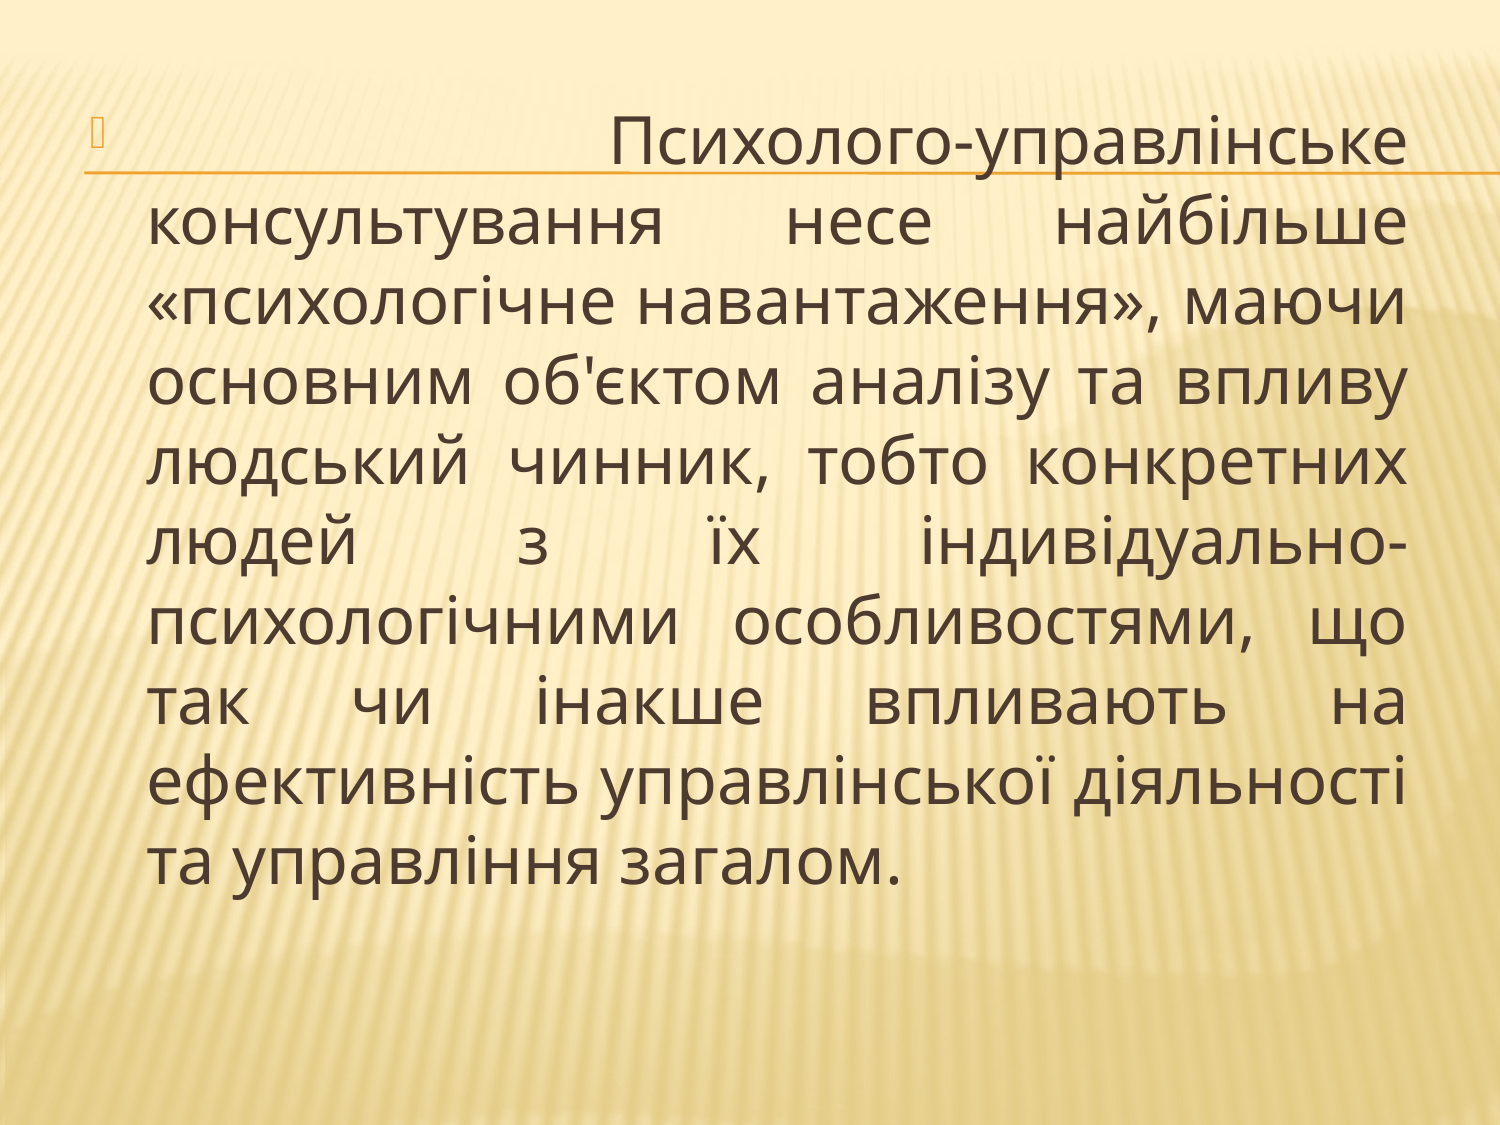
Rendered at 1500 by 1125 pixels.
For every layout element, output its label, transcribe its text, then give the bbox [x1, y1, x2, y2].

list Психолого-управлінське консультування несе найбільше «психологічне навантаження», маючи основним об'єктом аналізу та впливу людський чинник, тобто конкретних людей з їх індивідуально-психологічними особливостями, що так чи інакше впливають на ефективність управлінської діяльності та управління загалом. [75, 90, 1425, 1038]
